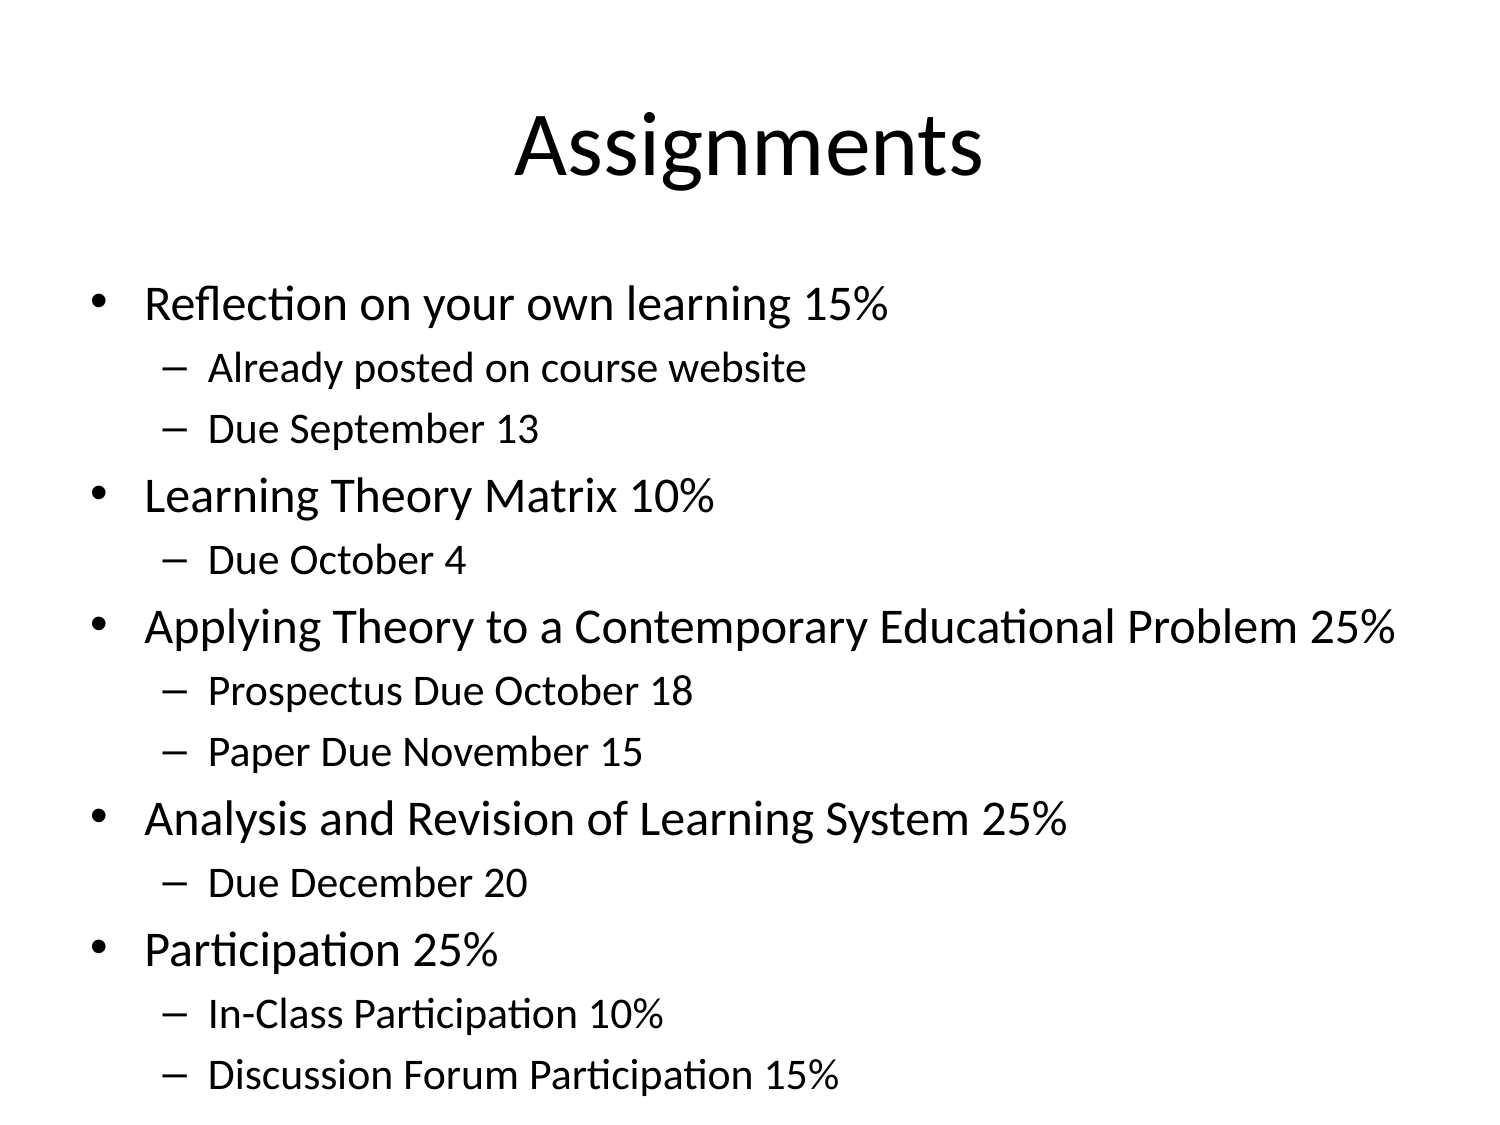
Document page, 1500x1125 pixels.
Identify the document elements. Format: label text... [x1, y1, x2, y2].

title Assignments [75, 45, 1425, 233]
list Reflection on your own learning 15% Already posted on course website Due September 13 Learning Theory Matrix 10% Due October 4 Applying Theory to a Contemporary Educational Problem 25% Prospectus Due October 18 Paper Due November 15 Analysis and Revision of Learning System 25% Due December 20 Participation 25% In-Class Participation 10% Discussion Forum Participation 15% [75, 262, 1425, 1125]
